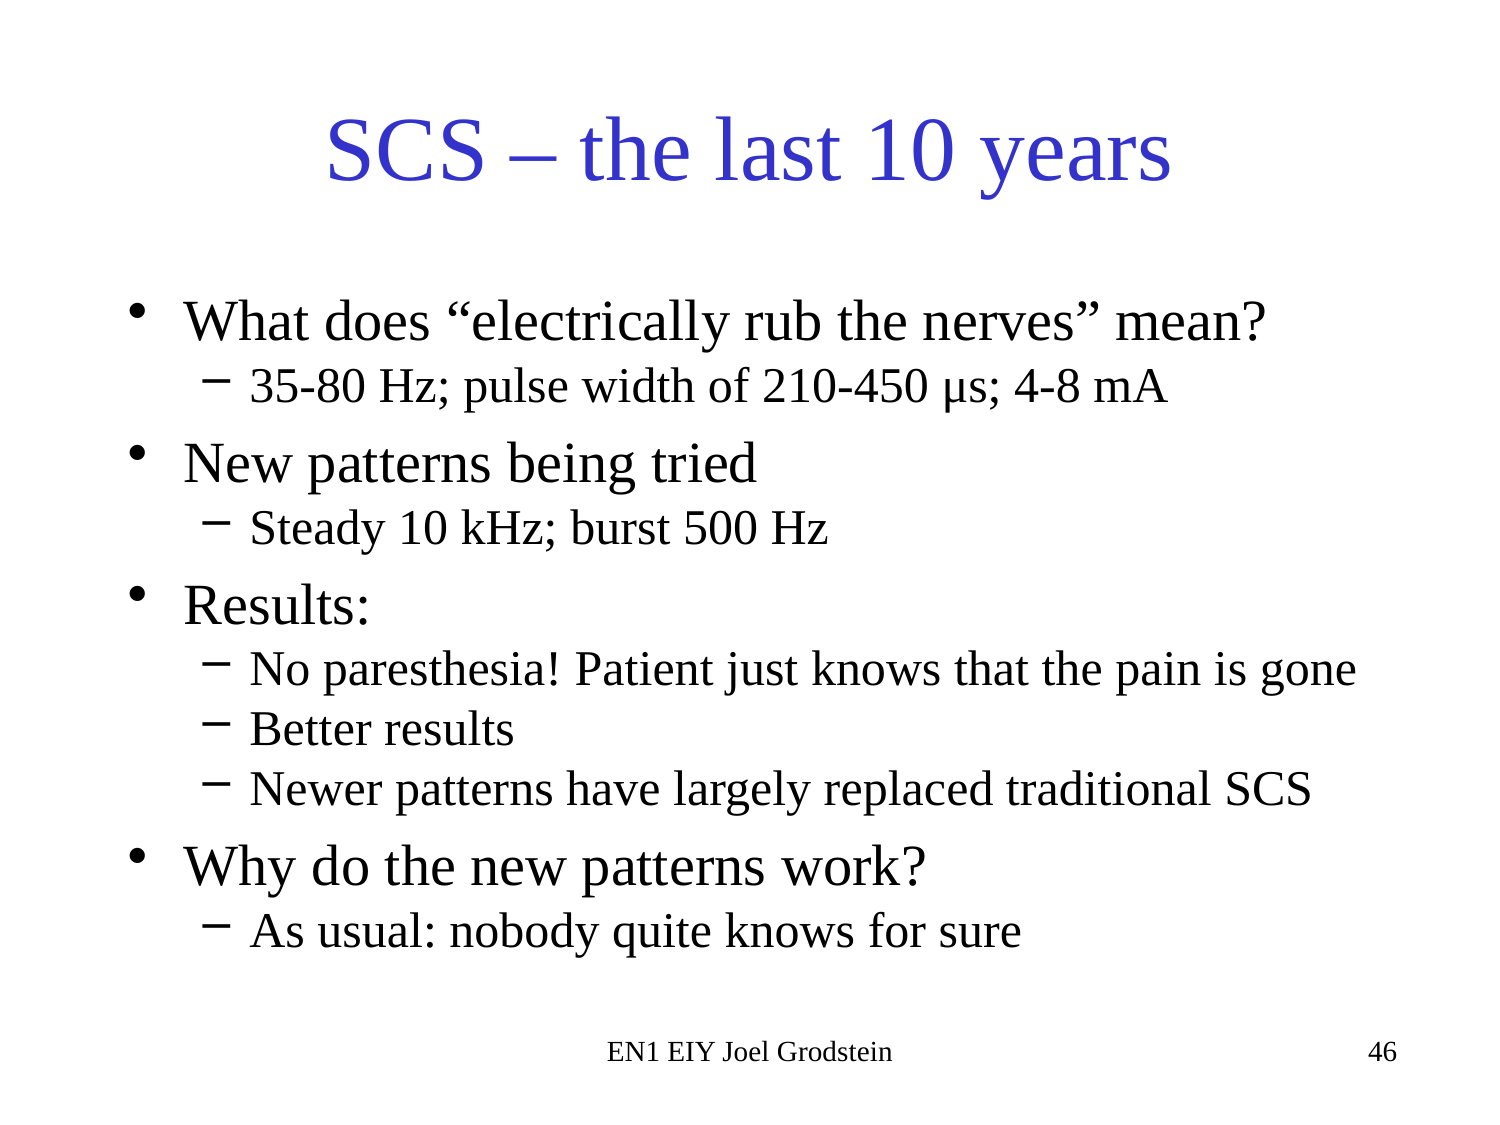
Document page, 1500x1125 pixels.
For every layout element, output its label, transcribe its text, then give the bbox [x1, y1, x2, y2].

footer EN1 EIY Joel Grodstein [512, 1024, 988, 1076]
title SCS – the last 10 years [112, 50, 1388, 238]
list What does “electrically rub the nerves” mean? 35-80 Hz; pulse width of 210-450 μs; 4-8 mA New patterns being tried Steady 10 kHz; burst 500 Hz Results: No paresthesia! Patient just knows that the pain is gone Better results Newer patterns have largely replaced traditional SCS Why do the new patterns work? As usual: nobody quite knows for sure [112, 275, 1388, 1000]
